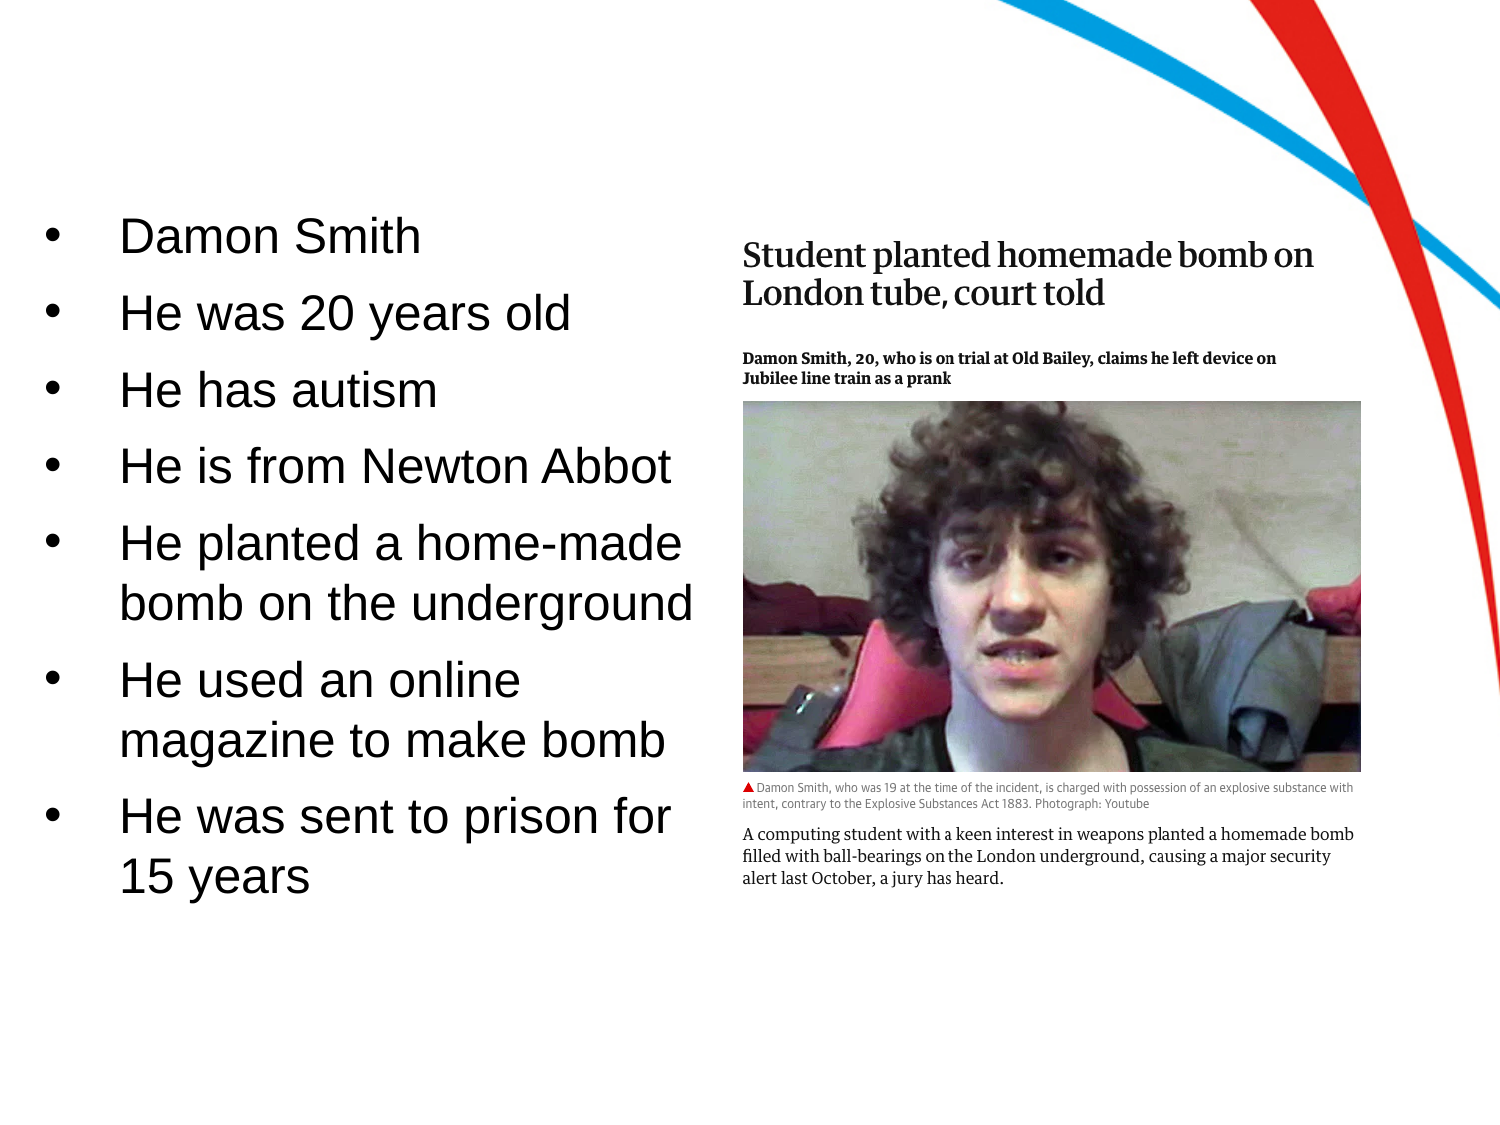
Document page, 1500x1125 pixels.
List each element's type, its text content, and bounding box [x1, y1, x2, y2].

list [734, 240, 1377, 906]
list Damon Smith He was 20 years old He has autism He is from Newton Abbot He planted a home-made bomb on the underground He used an online magazine to make bomb He was sent to prison for 15 years [29, 196, 739, 937]
picture [0, 0, 1500, 1125]
